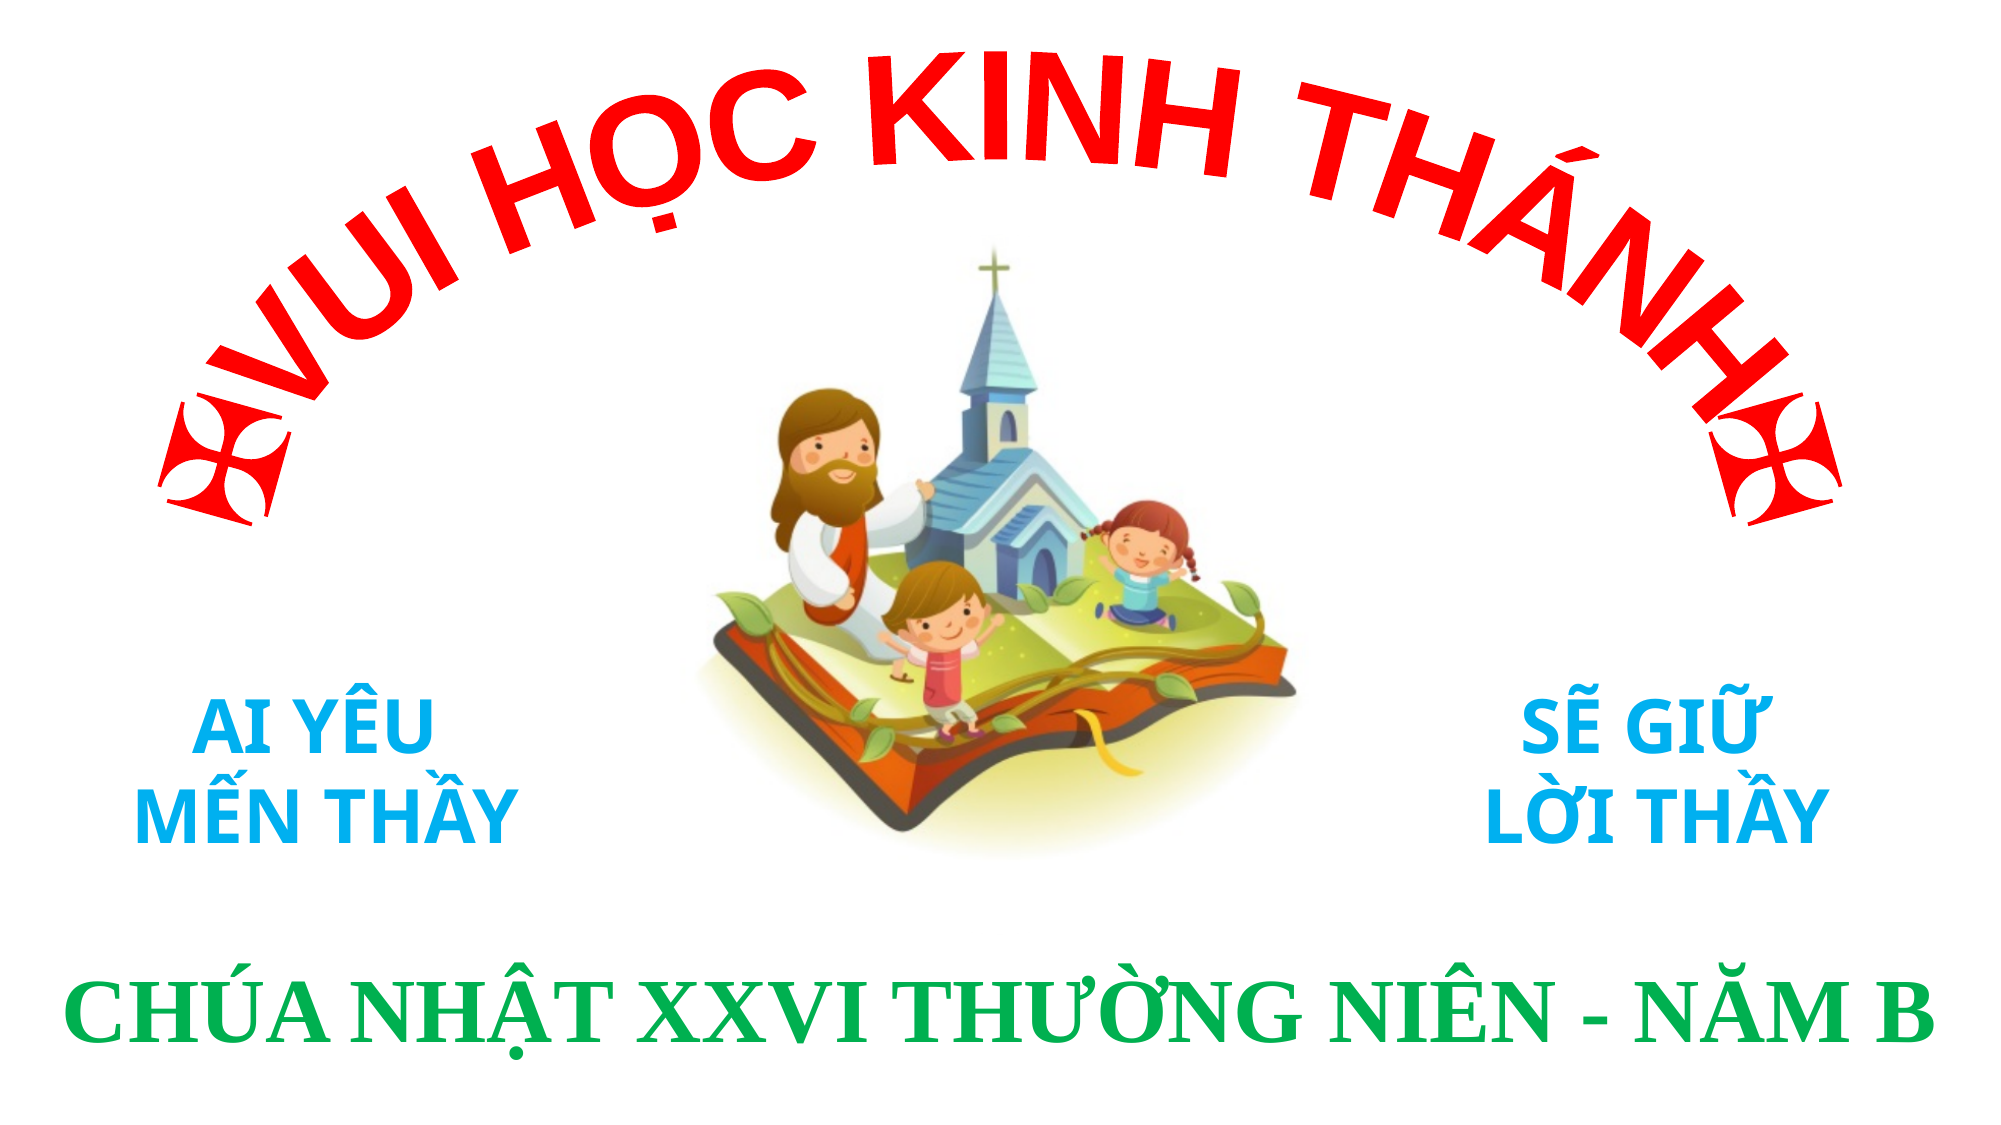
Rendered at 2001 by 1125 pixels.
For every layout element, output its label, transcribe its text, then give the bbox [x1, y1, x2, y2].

picture [632, 233, 1368, 936]
text_box CHÚA NHẬT XXVI THƯỜNG NIÊN - NĂM B [0, 945, 2000, 1067]
text_box SẼ GIỮ LỜI THẦY [1368, 670, 1969, 866]
text_box AI YÊU MẾN THẦY [0, 670, 632, 866]
